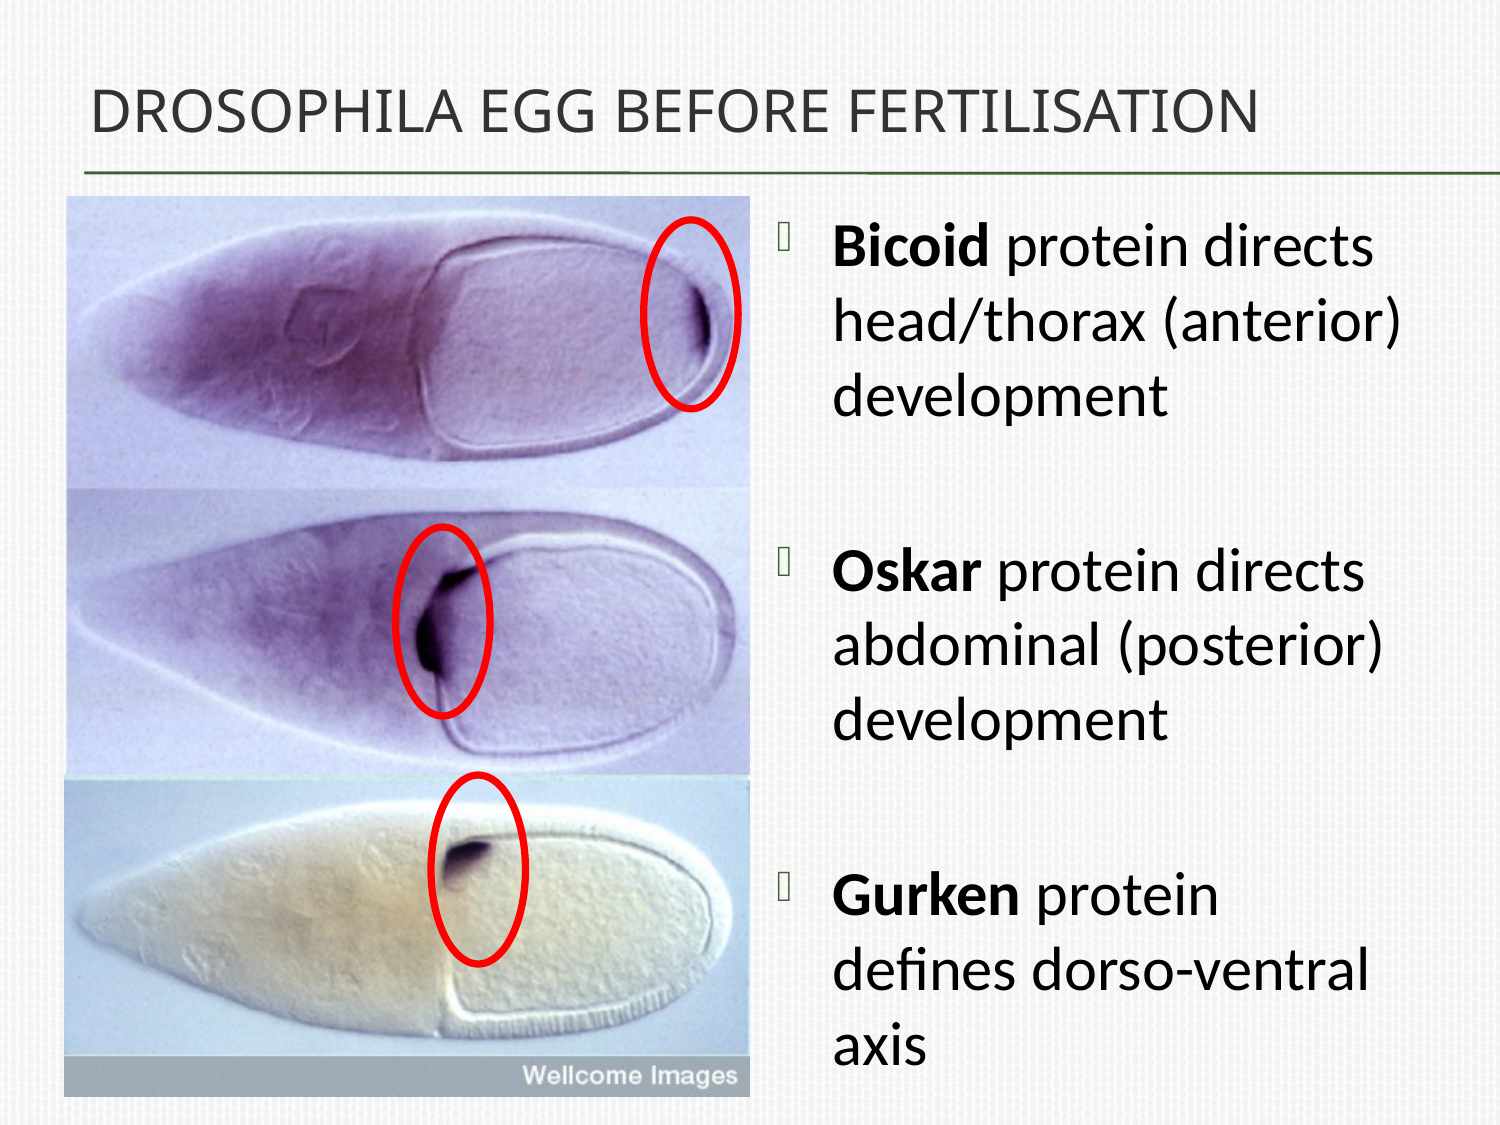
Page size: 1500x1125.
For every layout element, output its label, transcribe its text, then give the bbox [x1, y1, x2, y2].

title Drosophila egg before fertilisation [75, 45, 1425, 173]
list Bicoid protein directs head/thorax (anterior) development Oskar protein directs abdominal (posterior) development Gurken protein defines dorso-ventral axis [761, 196, 1425, 1083]
picture [64, 195, 750, 1097]
